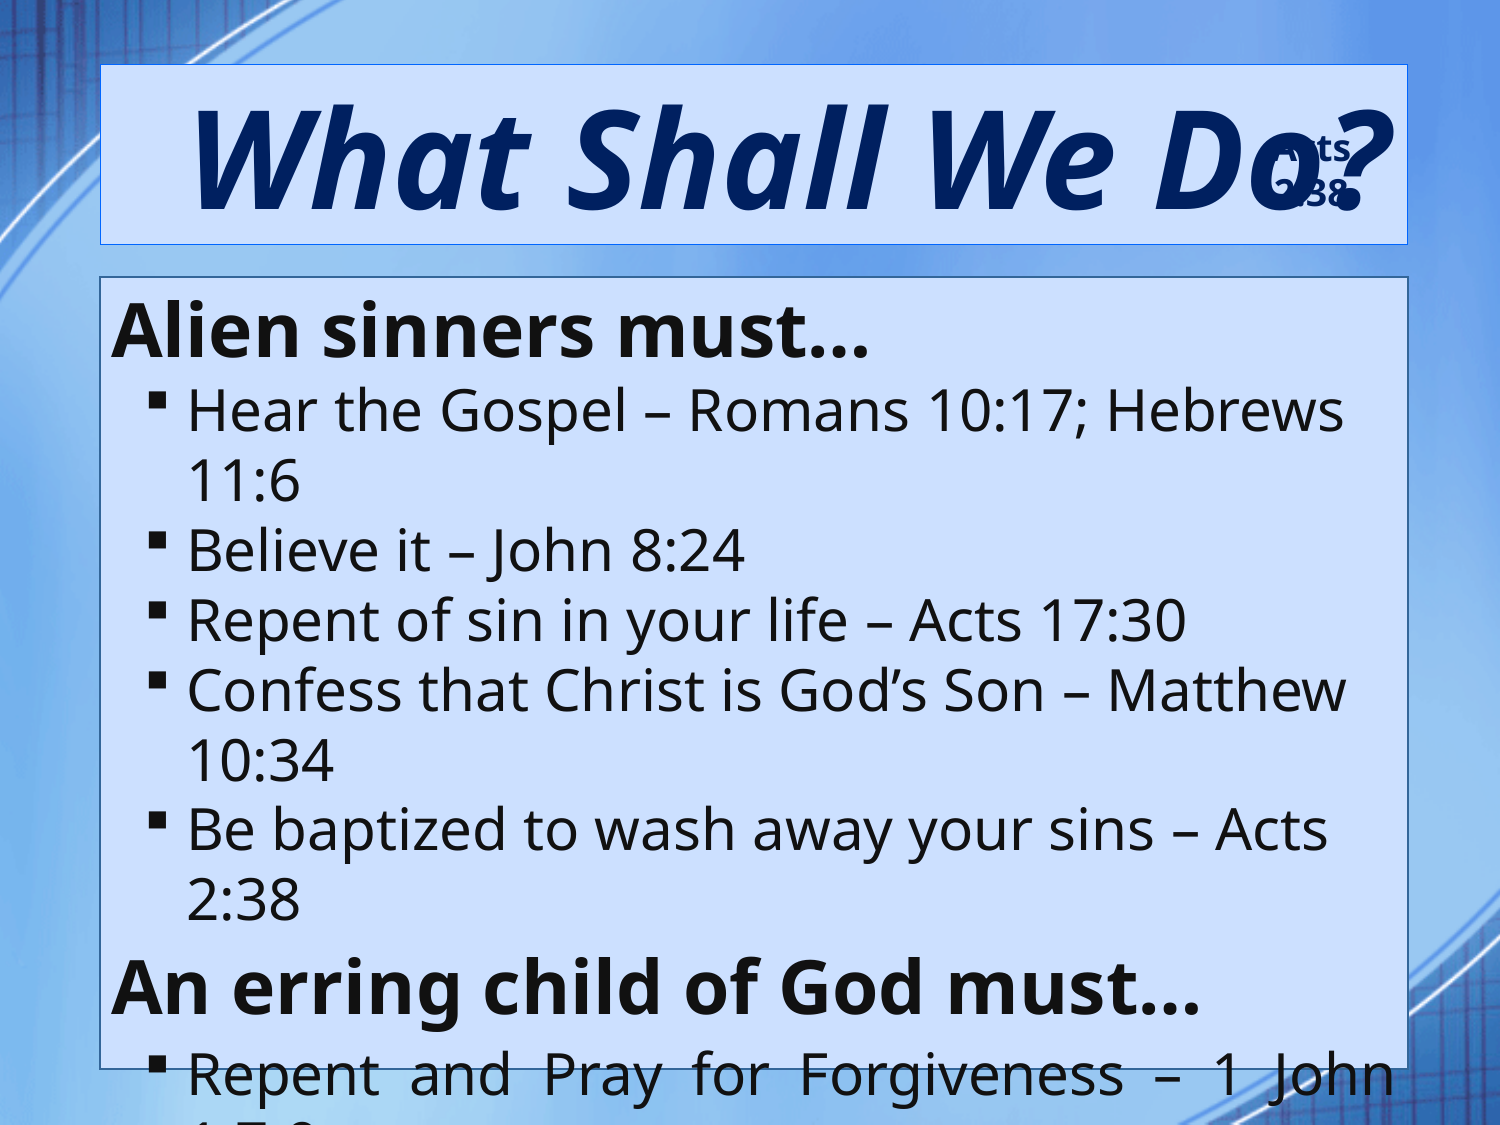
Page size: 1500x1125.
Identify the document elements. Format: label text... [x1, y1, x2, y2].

text_box Acts 2:38 [1252, 116, 1371, 222]
text_box What Shall We Do? [100, 64, 1408, 245]
picture [0, 0, 1500, 1125]
text_box [80, 937, 1224, 1054]
list Alien sinners must… Hear the Gospel – Romans 10:17; Hebrews 11:6 Believe it – John 8:24 Repent of sin in your life – Acts 17:30 Confess that Christ is God’s Son – Matthew 10:34 Be baptized to wash away your sins – Acts 2:38 An erring child of God must… Repent and Pray for Forgiveness – 1 John 1:7-9 Endure Trials & “be faithful unto death” Revelation 2:10 [99, 276, 1409, 1070]
